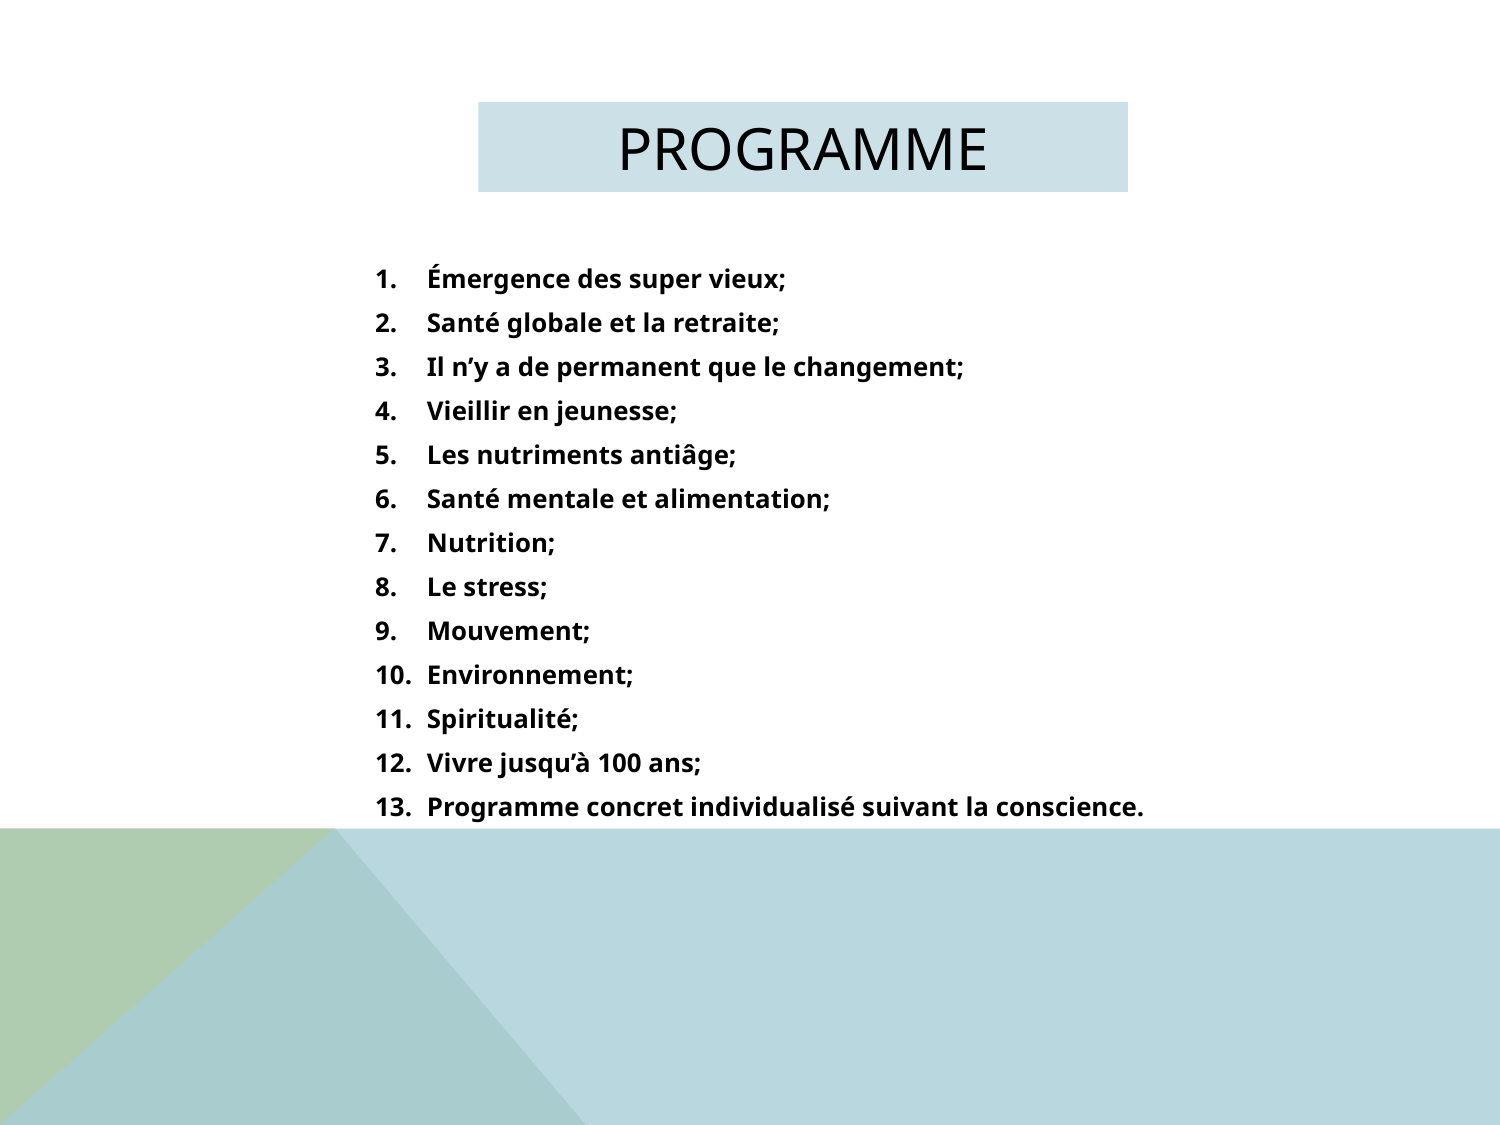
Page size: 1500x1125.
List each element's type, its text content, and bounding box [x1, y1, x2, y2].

title PROGRAMME [478, 101, 1128, 192]
list Émergence des super vieux; Santé globale et la retraite; Il n’y a de permanent que le changement; Vieillir en jeunesse; Les nutriments antiâge; Santé mentale et alimentation; Nutrition; Le stress; Mouvement; Environnement; Spiritualité; Vivre jusqu’à 100 ans; Programme concret individualisé suivant la conscience. [360, 255, 1176, 843]
